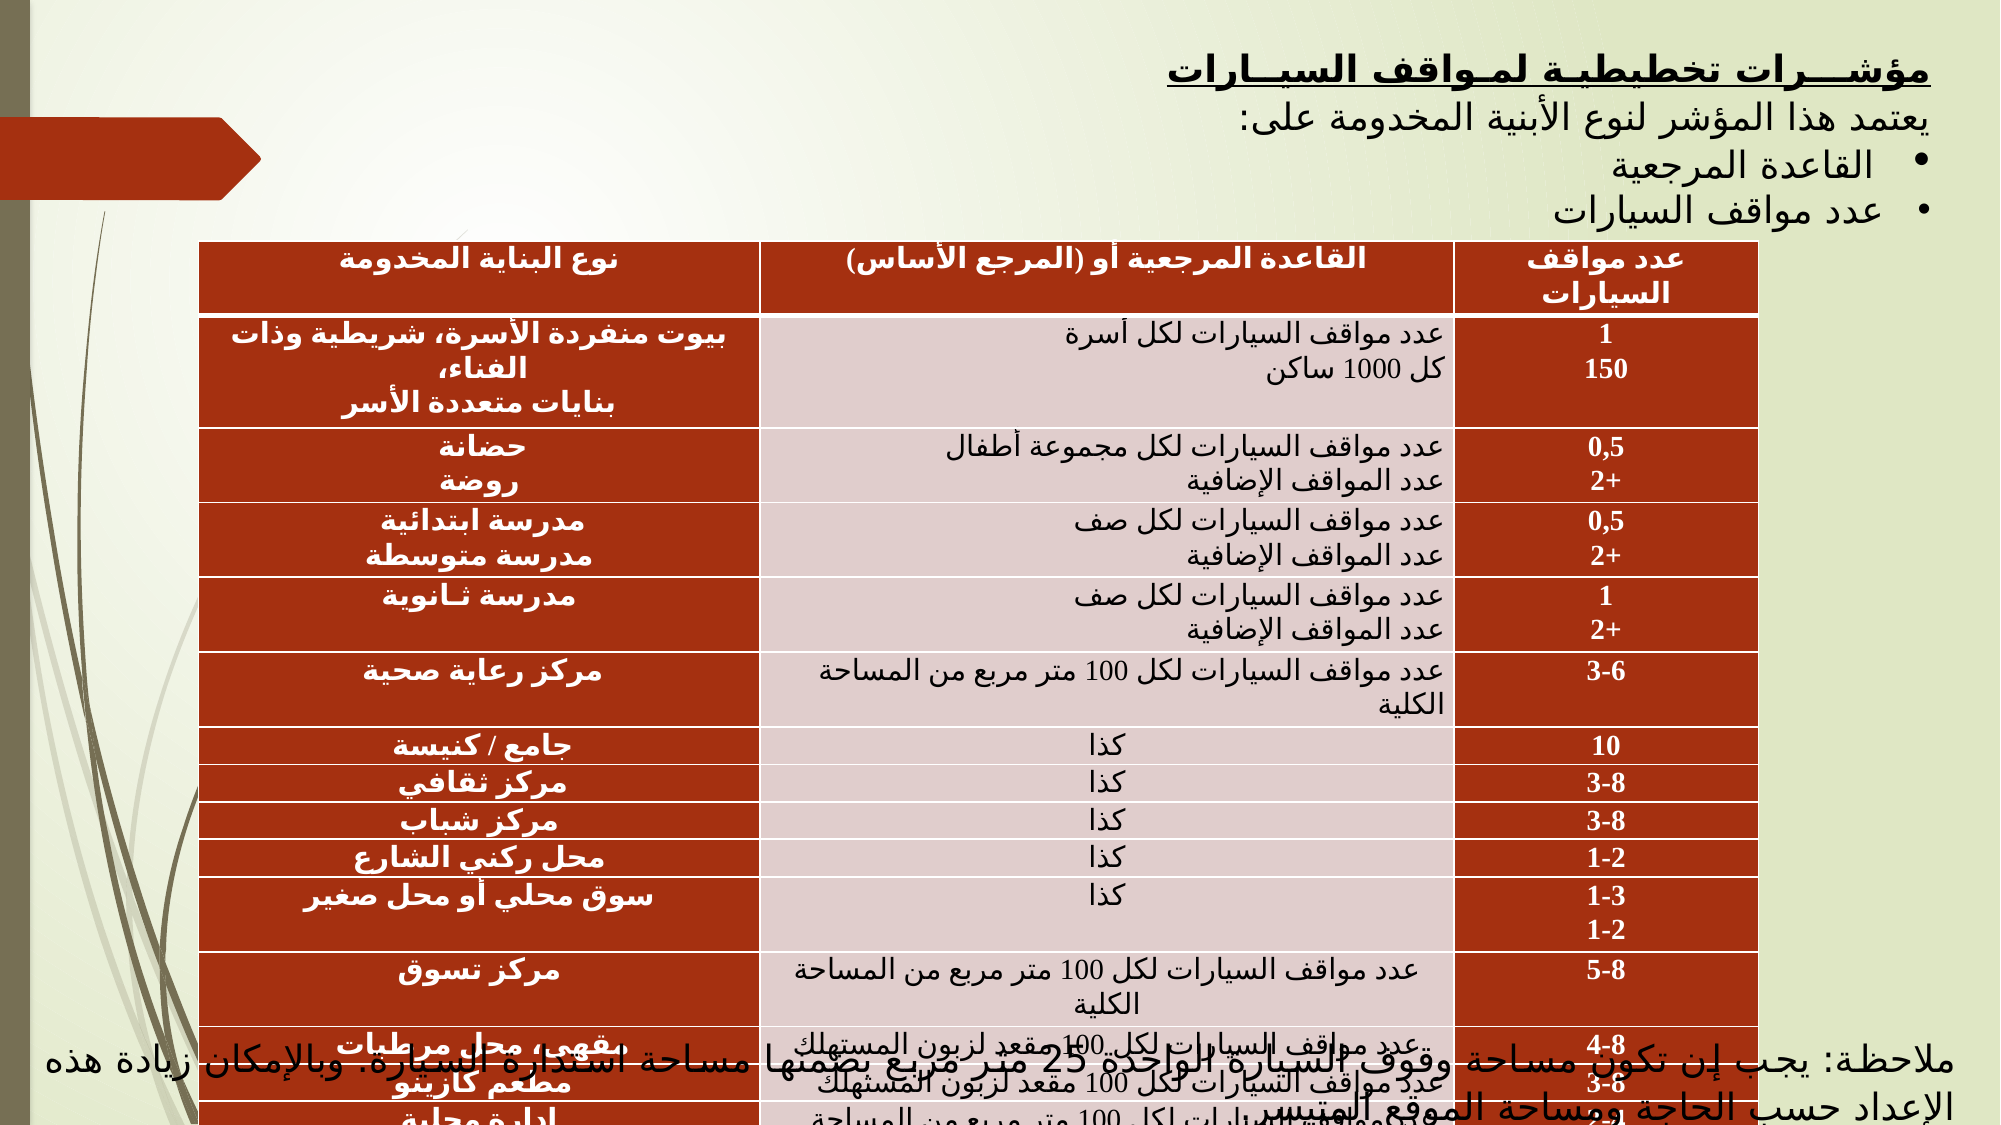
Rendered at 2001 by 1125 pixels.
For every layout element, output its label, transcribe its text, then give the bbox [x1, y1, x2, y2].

table_cell مدرسة ابتدائية مدرسة متوسطة [199, 503, 759, 576]
table_cell بيوت منفردة الأسرة، شريطية وذات الفناء، بنايات متعددة الأسر [199, 318, 759, 427]
table_cell 10 [1455, 728, 1758, 764]
table_header نوع البناية المخدومة [199, 242, 759, 313]
table_cell مركز شباب [199, 803, 759, 838]
table_cell 1-2 [1455, 840, 1758, 876]
table_cell 3-6 [1455, 653, 1758, 726]
table_cell كذا [761, 803, 1453, 838]
table_cell 3-8 [1455, 765, 1758, 801]
table_cell عدد مواقف السيارات لكل صف عدد المواقف الإضافية [761, 503, 1453, 576]
table_cell 3-8 [1455, 803, 1758, 838]
table_cell سوق محلي أو محل صغير [199, 878, 759, 951]
table_cell كذا [761, 765, 1453, 801]
table_cell عدد مواقف السيارات لكل 100 متر مربع من المساحة الكلية [761, 653, 1453, 726]
table_cell مركز تسوق [199, 953, 759, 1024]
table_cell 1 +2 [1455, 578, 1758, 651]
table_header القاعدة المرجعية أو (المرجع الأساس) [761, 242, 1453, 313]
table_cell كذا [761, 840, 1453, 876]
table_cell عدد مواقف السيارات لكل صف عدد المواقف الإضافية [761, 578, 1453, 651]
table_cell 1 150 [1455, 318, 1758, 427]
text_box مؤشـــرات تخطيطيـة لمـواقف السيــارات يعتمد هذا المؤشر لنوع الأبنية المخدومة على: القاعدة المرجعية عدد مواقف السيارات [945, 34, 1946, 239]
table_cell 0,5 +2 [1455, 503, 1758, 576]
table_cell 1-3 1-2 [1455, 878, 1758, 951]
table_cell مدرسة ثـانوية [199, 578, 759, 651]
table_cell مركز رعاية صحية [199, 653, 759, 726]
table_cell حضانة روضة [199, 429, 759, 502]
table_cell كذا [761, 878, 1453, 951]
table_cell محل ركني الشارع [199, 840, 759, 876]
table_cell عدد مواقف السيارات لكل مجموعة أطفال عدد المواقف الإضافية [761, 429, 1453, 502]
table_header عدد مواقف السيارات [1455, 242, 1758, 313]
text_box ملاحظة: يجب إن تكون مساحة وقوف السيارة الواحدة 25 متر مربع بضمنها مساحة استدارة السيارة. وبالإمكان زيادة هذه الإعداد حسب الحاجة ومساحة الموقع المتيسر. [29, 1024, 1971, 1125]
table_cell عدد مواقف السيارات لكل 100 متر مربع من المساحة الكلية [761, 953, 1453, 1024]
table_cell 0,5 +2 [1455, 429, 1758, 502]
table_cell مركز ثقافي [199, 765, 759, 801]
table_cell 5-8 [1455, 953, 1758, 1024]
table_cell جامع / كنيسة [199, 728, 759, 764]
table_cell عدد مواقف السيارات لكل أسرة كل 1000 ساكن [761, 318, 1453, 427]
table_cell كذا [761, 728, 1453, 764]
